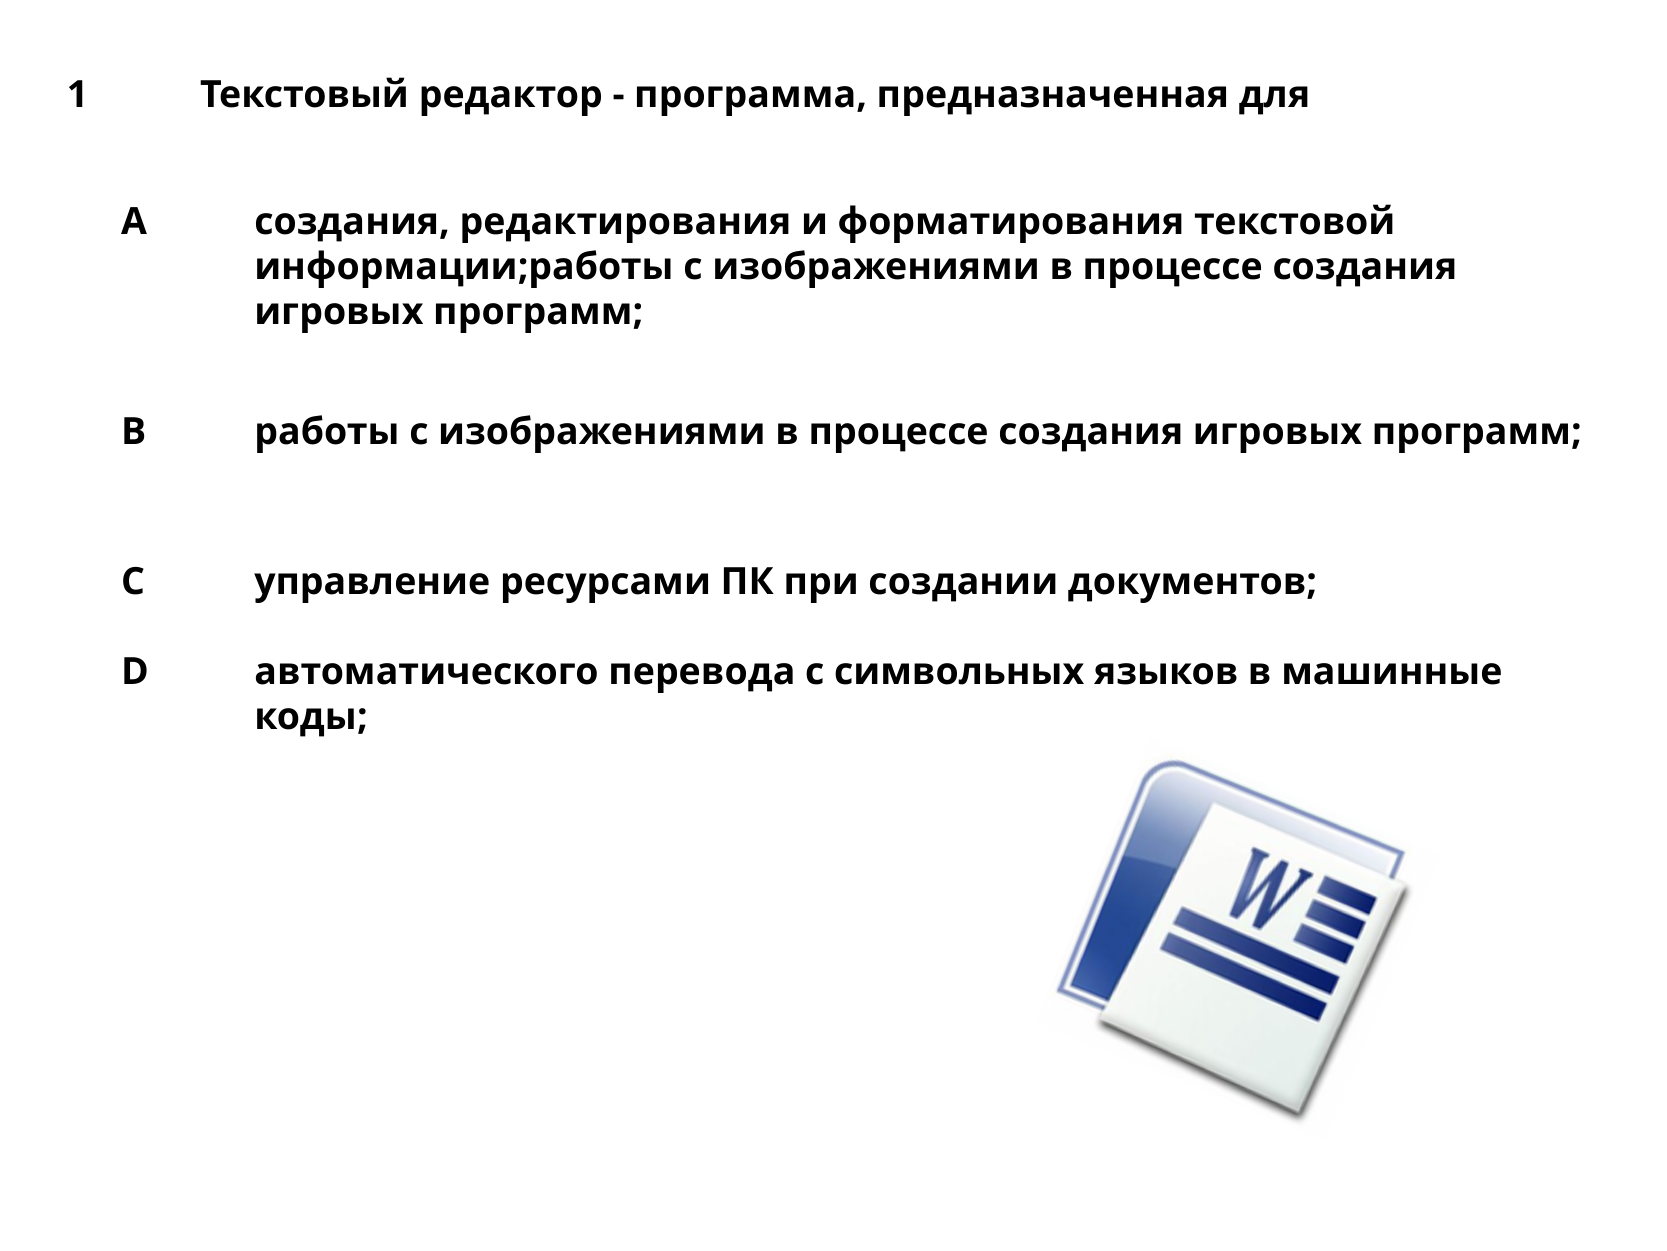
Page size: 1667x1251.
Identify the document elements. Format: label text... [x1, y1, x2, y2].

text_box B [106, 399, 239, 460]
text_box работы с изображениями в процессе создания игровых программ; [239, 399, 1602, 460]
picture [1037, 739, 1439, 1139]
text_box управление ресурсами ПК при создании документов; [239, 549, 1409, 610]
text_box 1 [52, 62, 185, 123]
text_box C [106, 549, 239, 610]
text_box создания, редактирования и форматирования текстовой информации;работы с изображениями в процессе создания игровых программ; [239, 189, 1600, 340]
text_box D [106, 639, 239, 700]
text_box A [106, 189, 239, 250]
text_box Текстовый редактор - программа, предназначенная для [185, 62, 1667, 123]
text_box автоматического перевода с символьных языков в машинные коды; [239, 639, 1605, 745]
